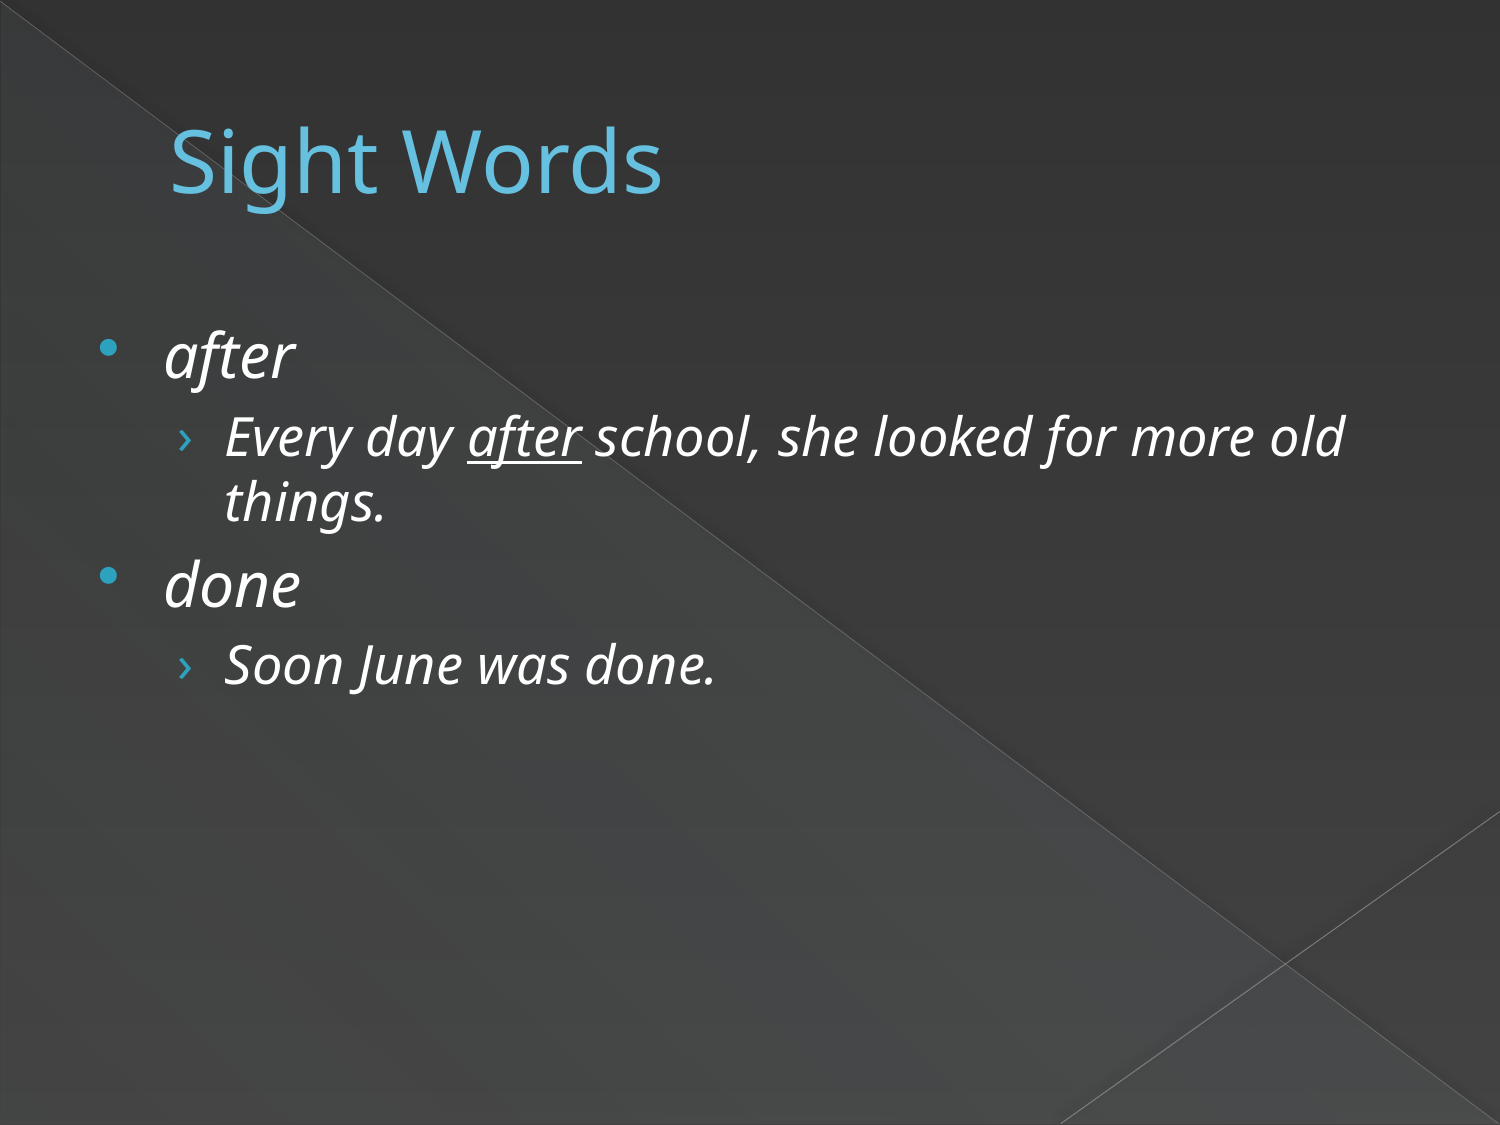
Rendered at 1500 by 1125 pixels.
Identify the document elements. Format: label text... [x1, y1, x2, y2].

title Sight Words [75, 43, 1425, 274]
list after Every day after school, she looked for more old things. done Soon June was done. [75, 308, 1425, 1059]
